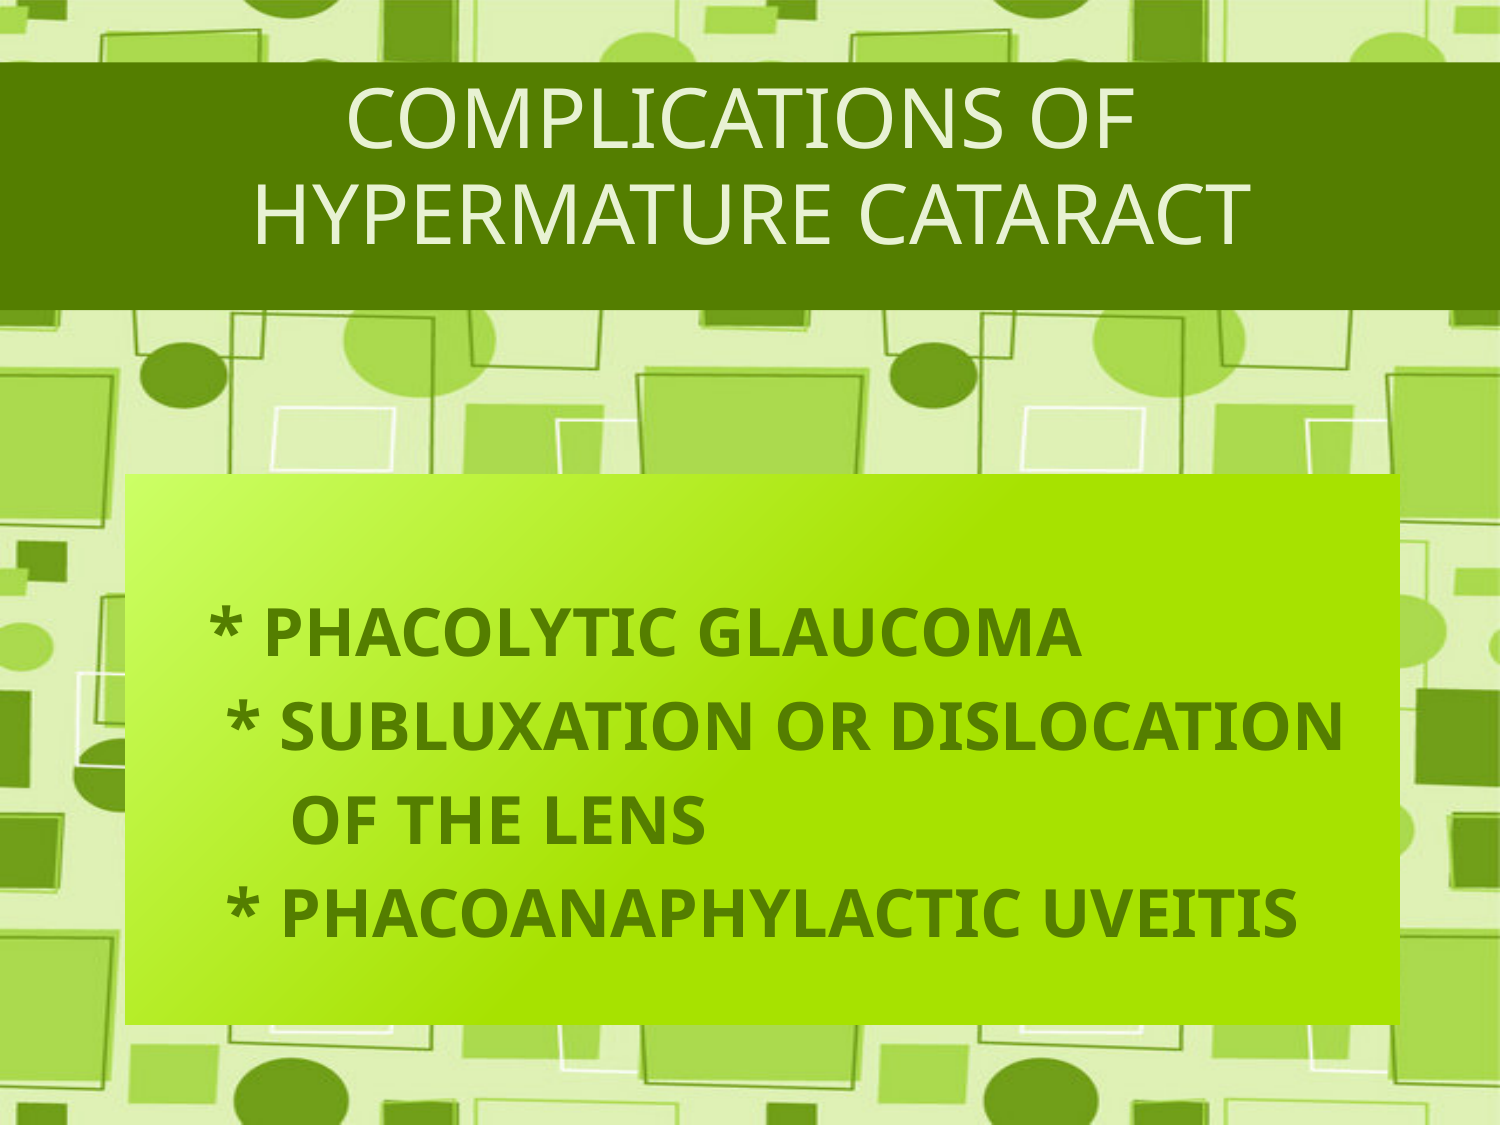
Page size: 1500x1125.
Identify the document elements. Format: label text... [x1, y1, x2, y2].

picture [0, 0, 1500, 62]
title * phacolytic glaucoma * Subluxation or dislocation of the lens * phacoanaphylactic uveitis [125, 474, 1400, 1025]
list COMPLICATIONS OF HYPERMATURE CATARACT [0, 62, 1500, 311]
picture [0, 311, 1500, 1125]
